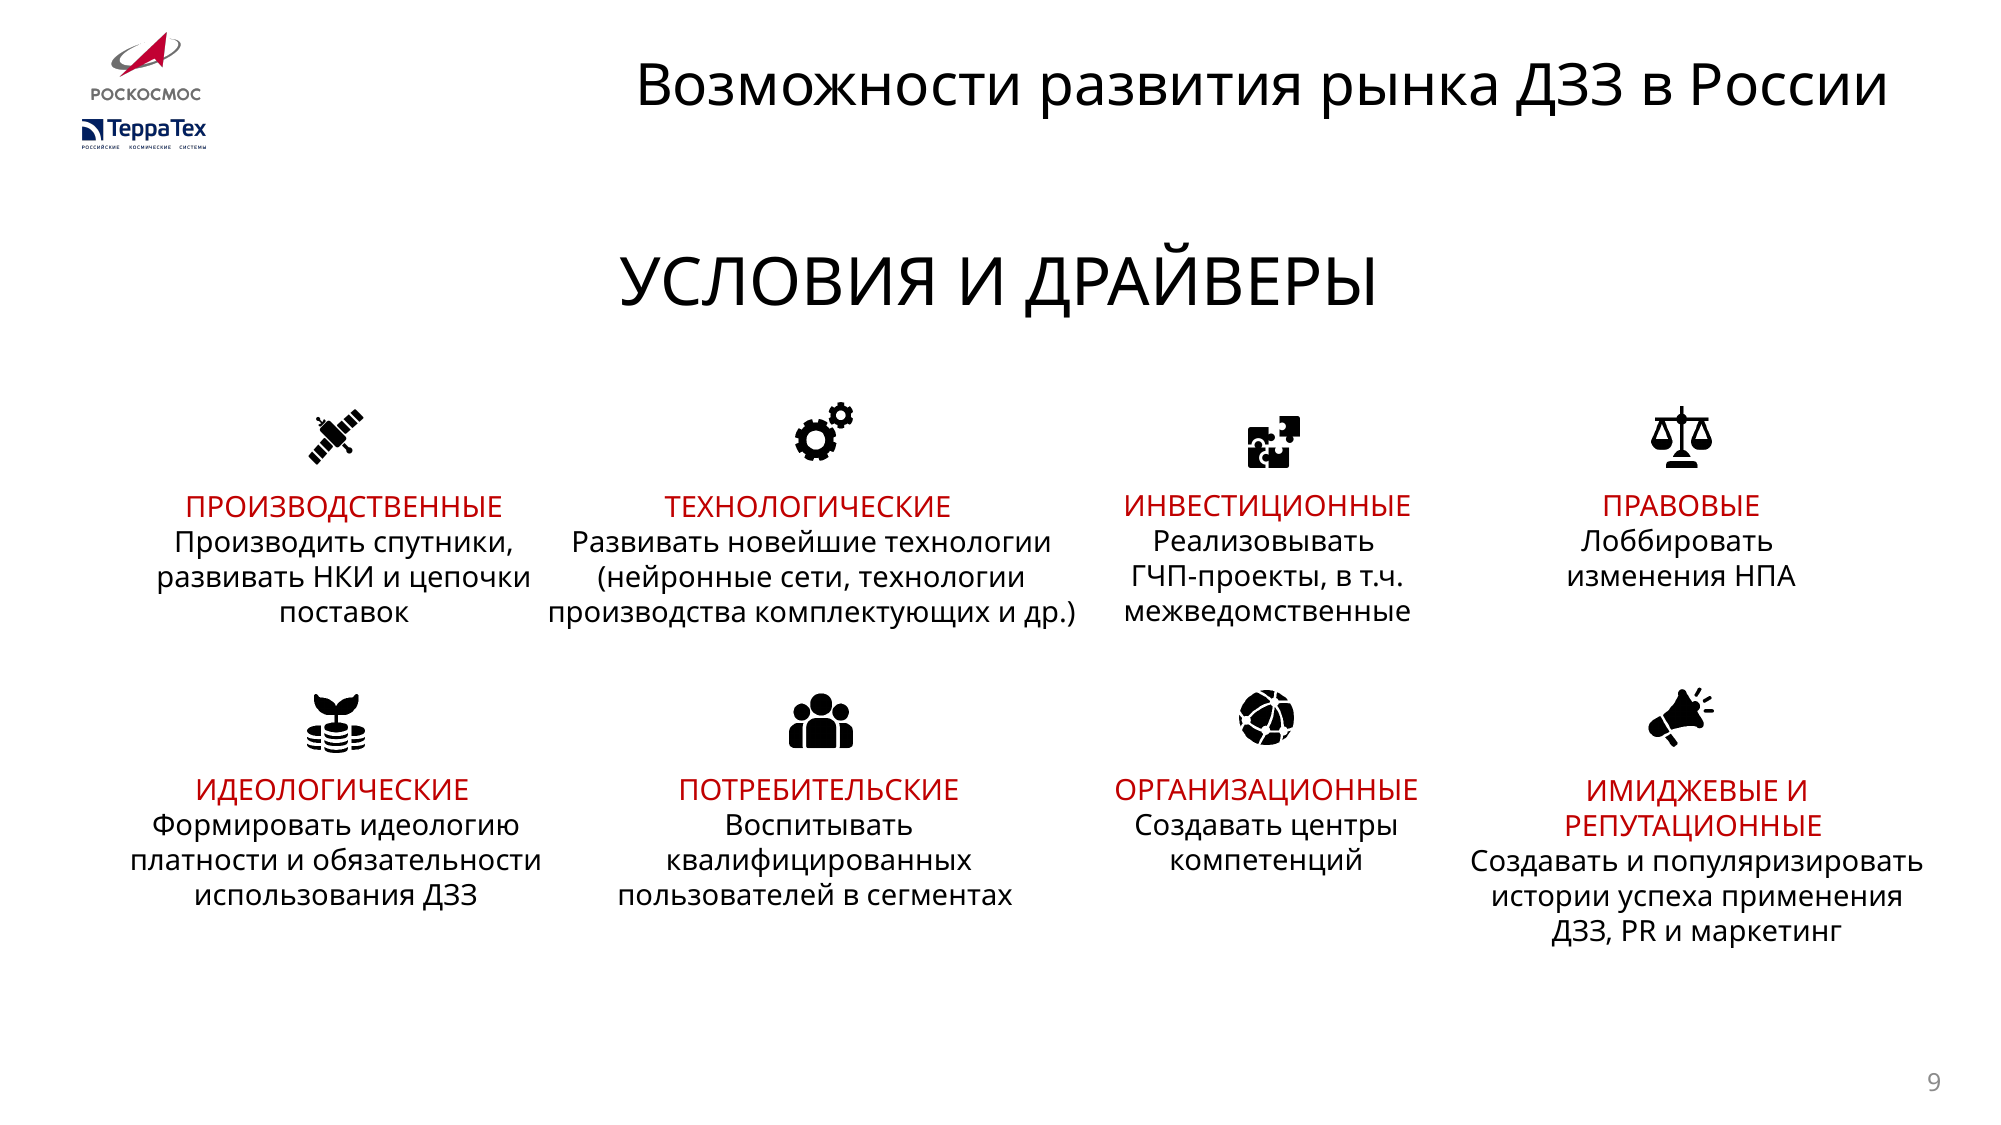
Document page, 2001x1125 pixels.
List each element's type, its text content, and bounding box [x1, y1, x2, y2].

slide_number 9 [1506, 1053, 1957, 1114]
picture [82, 119, 206, 149]
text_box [96, 400, 1945, 957]
picture [82, 26, 206, 107]
text_box Возможности развития рынка ДЗЗ в России [353, 34, 1906, 125]
text_box УСЛОВИЯ И ДРАЙВЕРЫ [107, 231, 1892, 326]
